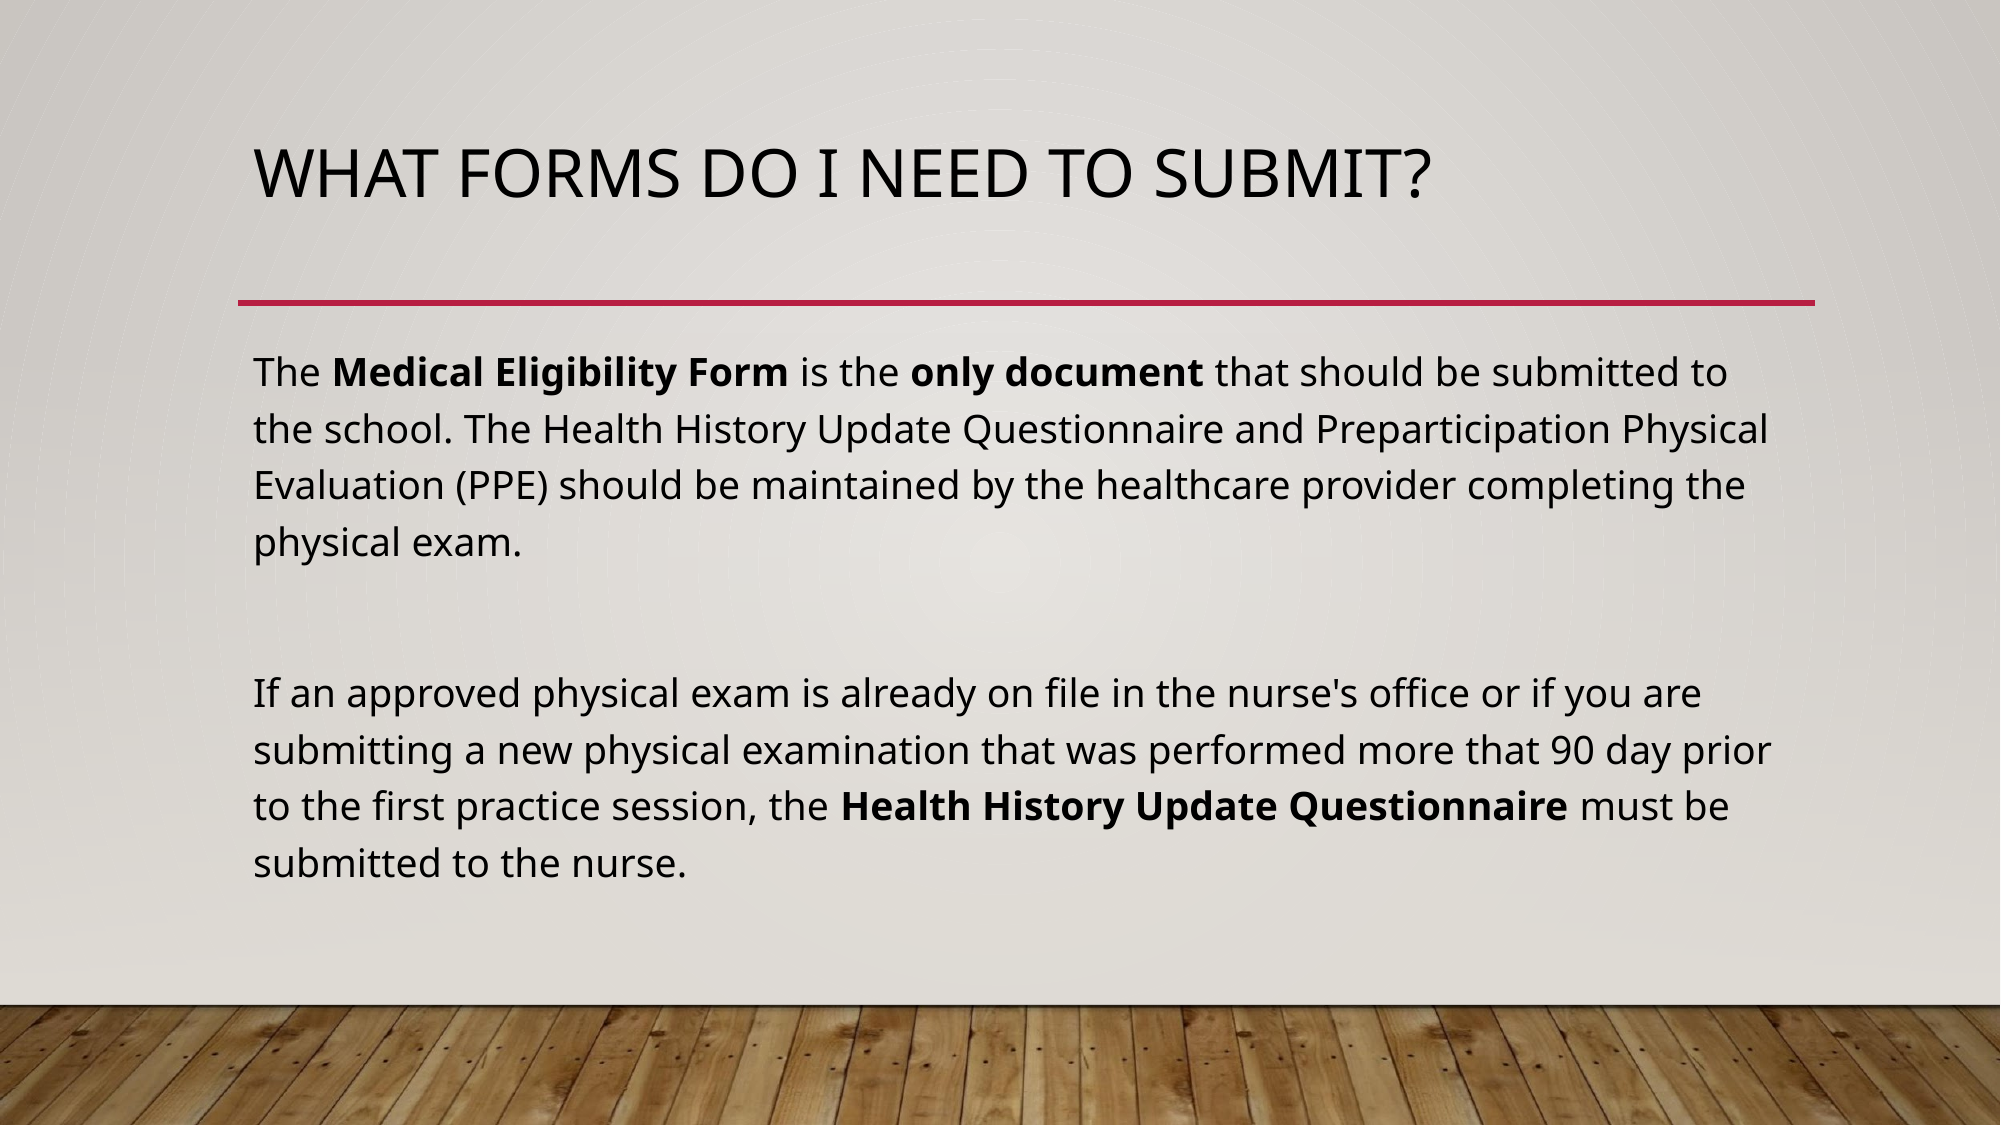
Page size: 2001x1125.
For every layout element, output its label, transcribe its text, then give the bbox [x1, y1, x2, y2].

title WHAT FORMS DO I NEED TO SUBMIT? [238, 131, 1814, 305]
picture [0, 1005, 2000, 1125]
list The Medical Eligibility Form is the only document that should be submitted to the school. The Health History Update Questionnaire and Preparticipation Physical Evaluation (PPE) should be maintained by the healthcare provider completing the physical exam. If an approved physical exam is already on file in the nurse's office or if you are submitting a new physical examination that was performed more that 90 day prior to the first practice session, the Health History Update Questionnaire must be submitted to the nurse. [238, 330, 1814, 897]
